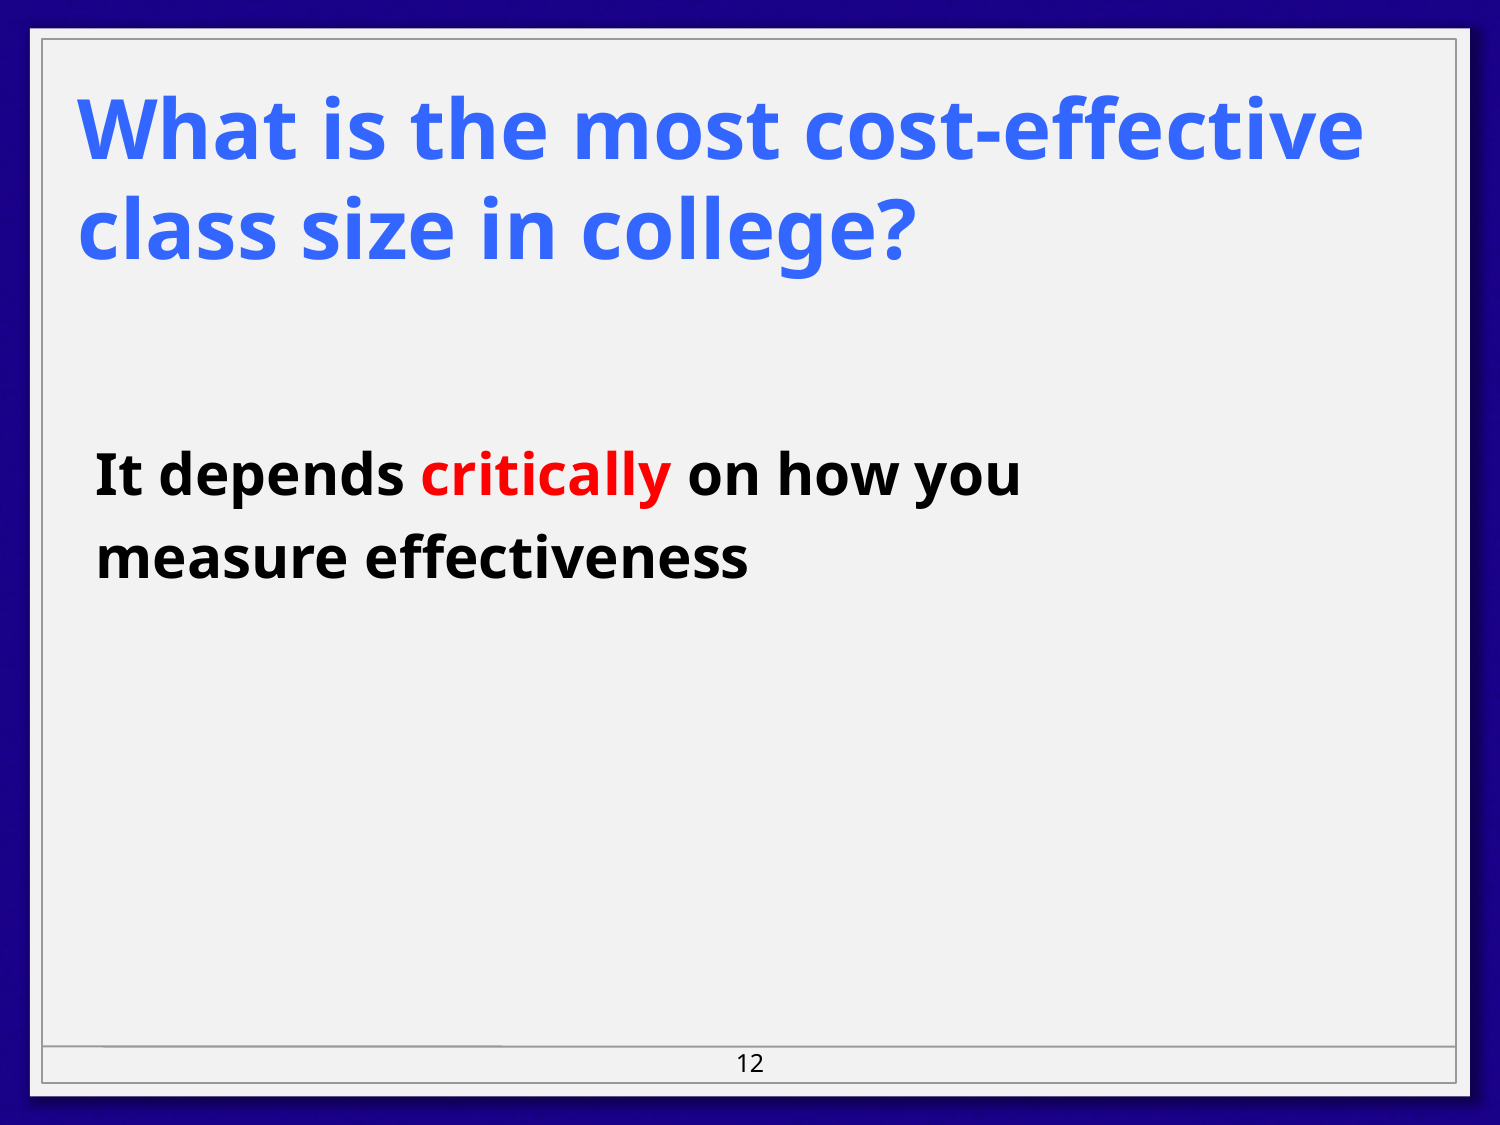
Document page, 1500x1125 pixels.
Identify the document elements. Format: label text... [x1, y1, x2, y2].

slide_number 12 [687, 1042, 813, 1088]
title What is the most cost-effective class size in college? [62, 66, 1435, 286]
list It depends critically on how you measure effectiveness [80, 346, 1297, 1006]
